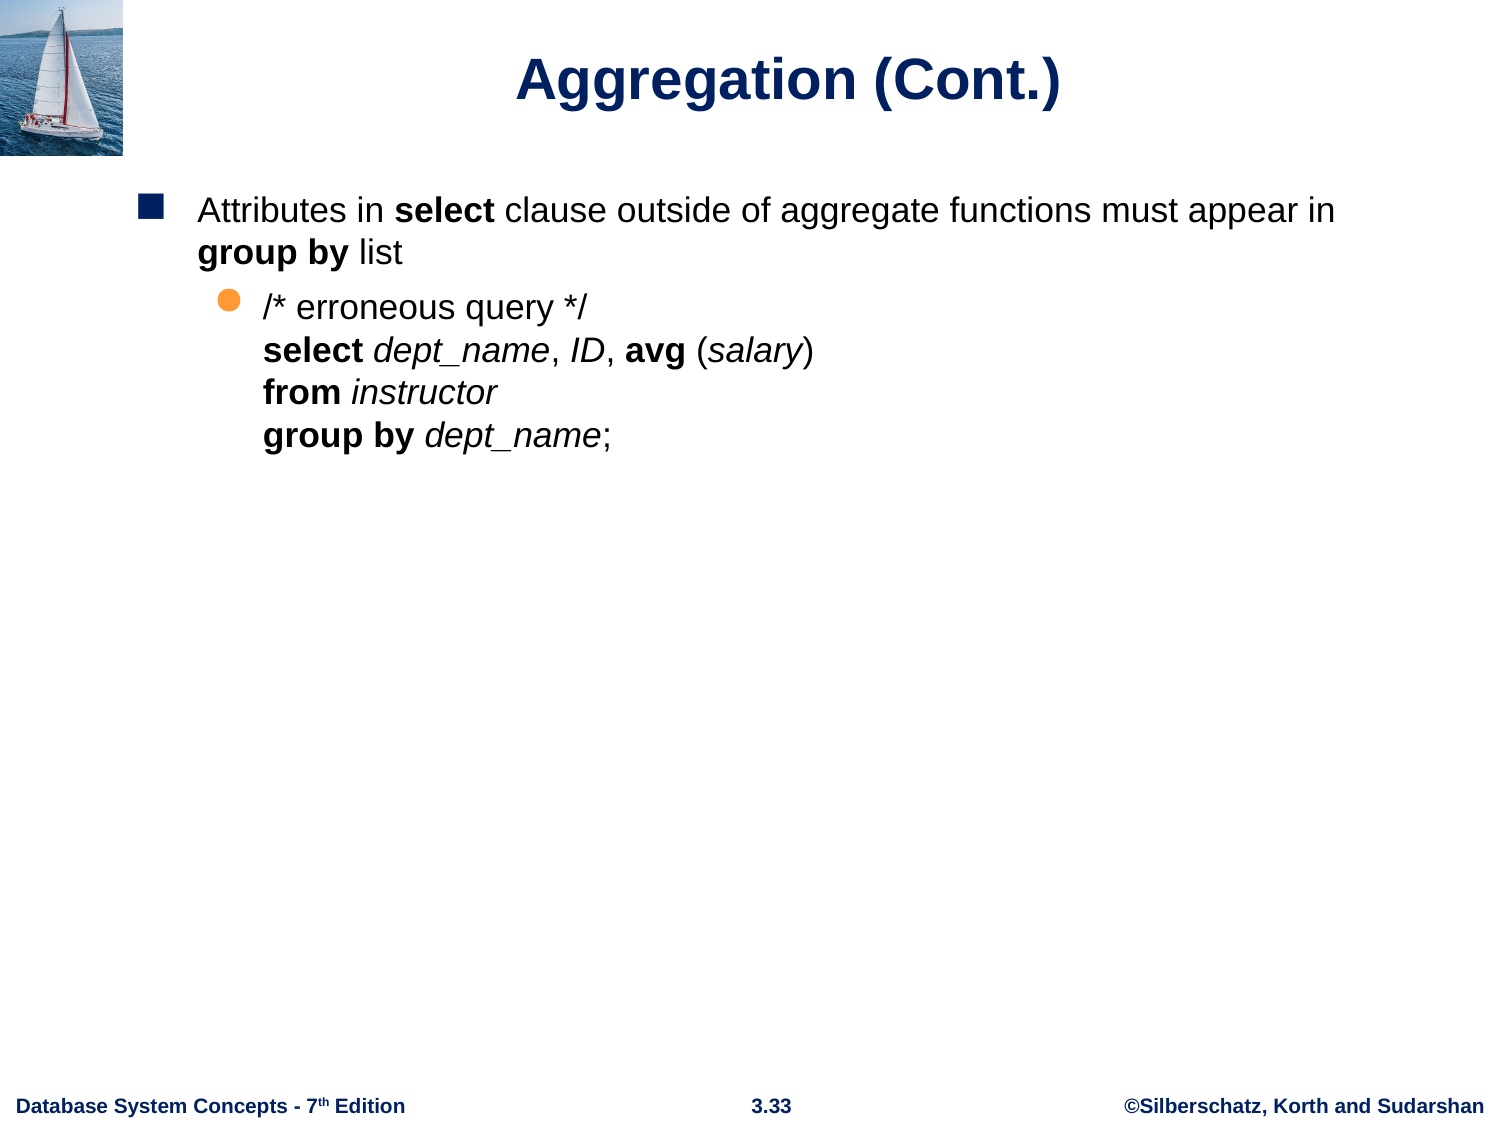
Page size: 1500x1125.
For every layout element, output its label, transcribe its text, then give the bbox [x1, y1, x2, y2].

list Attributes in select clause outside of aggregate functions must appear in group by list /* erroneous query */ select dept_name, ID, avg (salary) from instructor group by dept_name; [126, 179, 1382, 728]
picture [0, 0, 123, 156]
title Aggregation (Cont.) [125, 18, 1452, 120]
